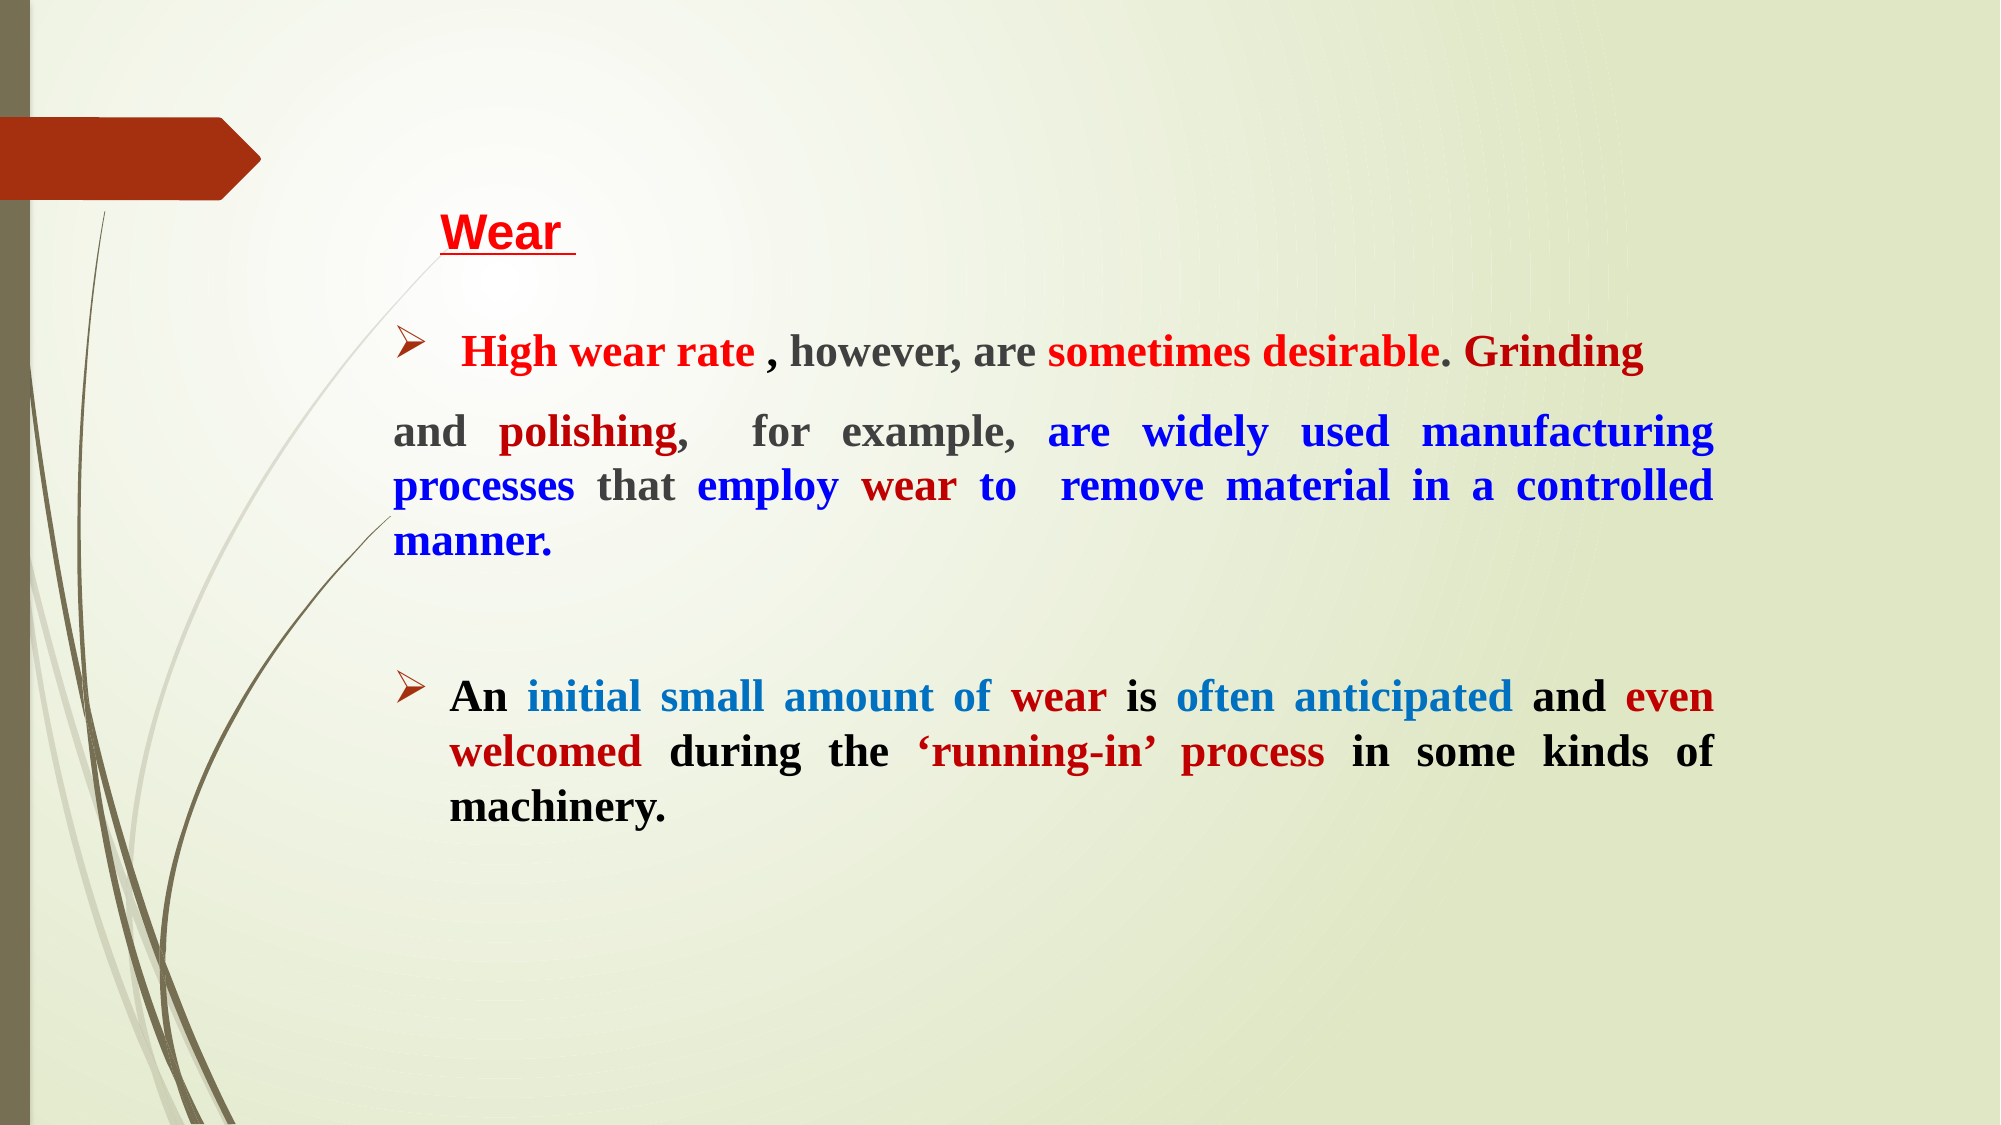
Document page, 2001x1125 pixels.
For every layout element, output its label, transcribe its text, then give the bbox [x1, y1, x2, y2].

title Wear [425, 192, 1888, 326]
list High wear rate , however, are sometimes desirable. Grinding and polishing, for example, are widely used manufacturing processes that employ wear to remove material in a controlled manner. An initial small amount of wear is often anticipated and even welcomed during the ‘running-in’ process in some kinds of machinery. [378, 312, 1730, 1018]
